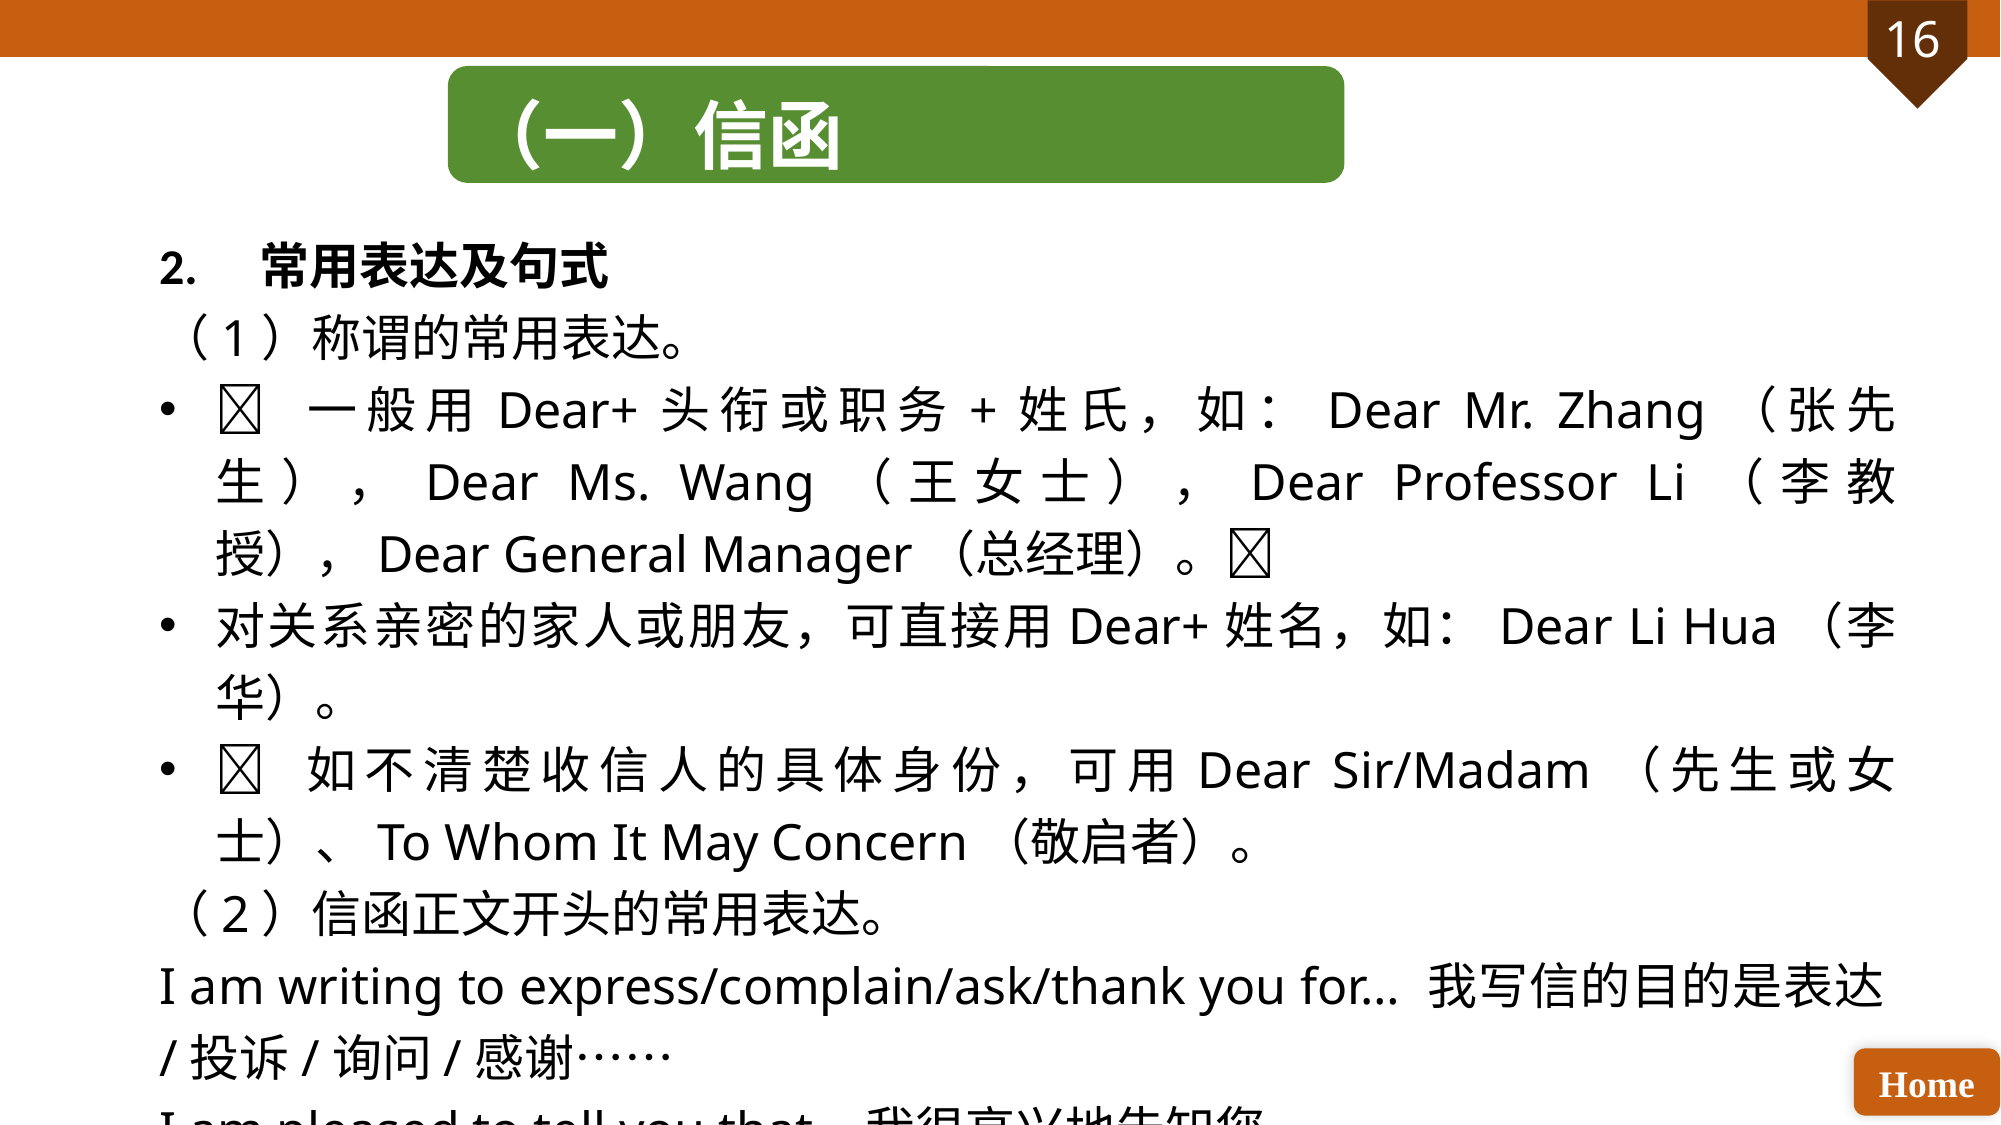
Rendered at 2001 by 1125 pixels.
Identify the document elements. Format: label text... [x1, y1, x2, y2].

text_box 2. 常用表达及句式 （1）称谓的常用表达。  一般用Dear+头衔或职务+姓氏，如：Dear Mr. Zhang（张先生），Dear Ms. Wang（王女士），Dear Professor Li（李教授），Dear General Manager（总经理）。 对关系亲密的家人或朋友，可直接用Dear+姓名，如：Dear Li Hua（李华）。  如不清楚收信人的具体身份，可用Dear Sir/Madam（先生或女士）、To Whom It May Concern（敬启者）。 （2）信函正文开头的常用表达。 I am writing to express/complain/ask/thank you for… 我写信的目的是表达/投诉/询问/感谢…… I am pleased to tell you that…我很高兴地告知您…… [144, 215, 1911, 1125]
text_box （一）信函 [446, 64, 1346, 184]
